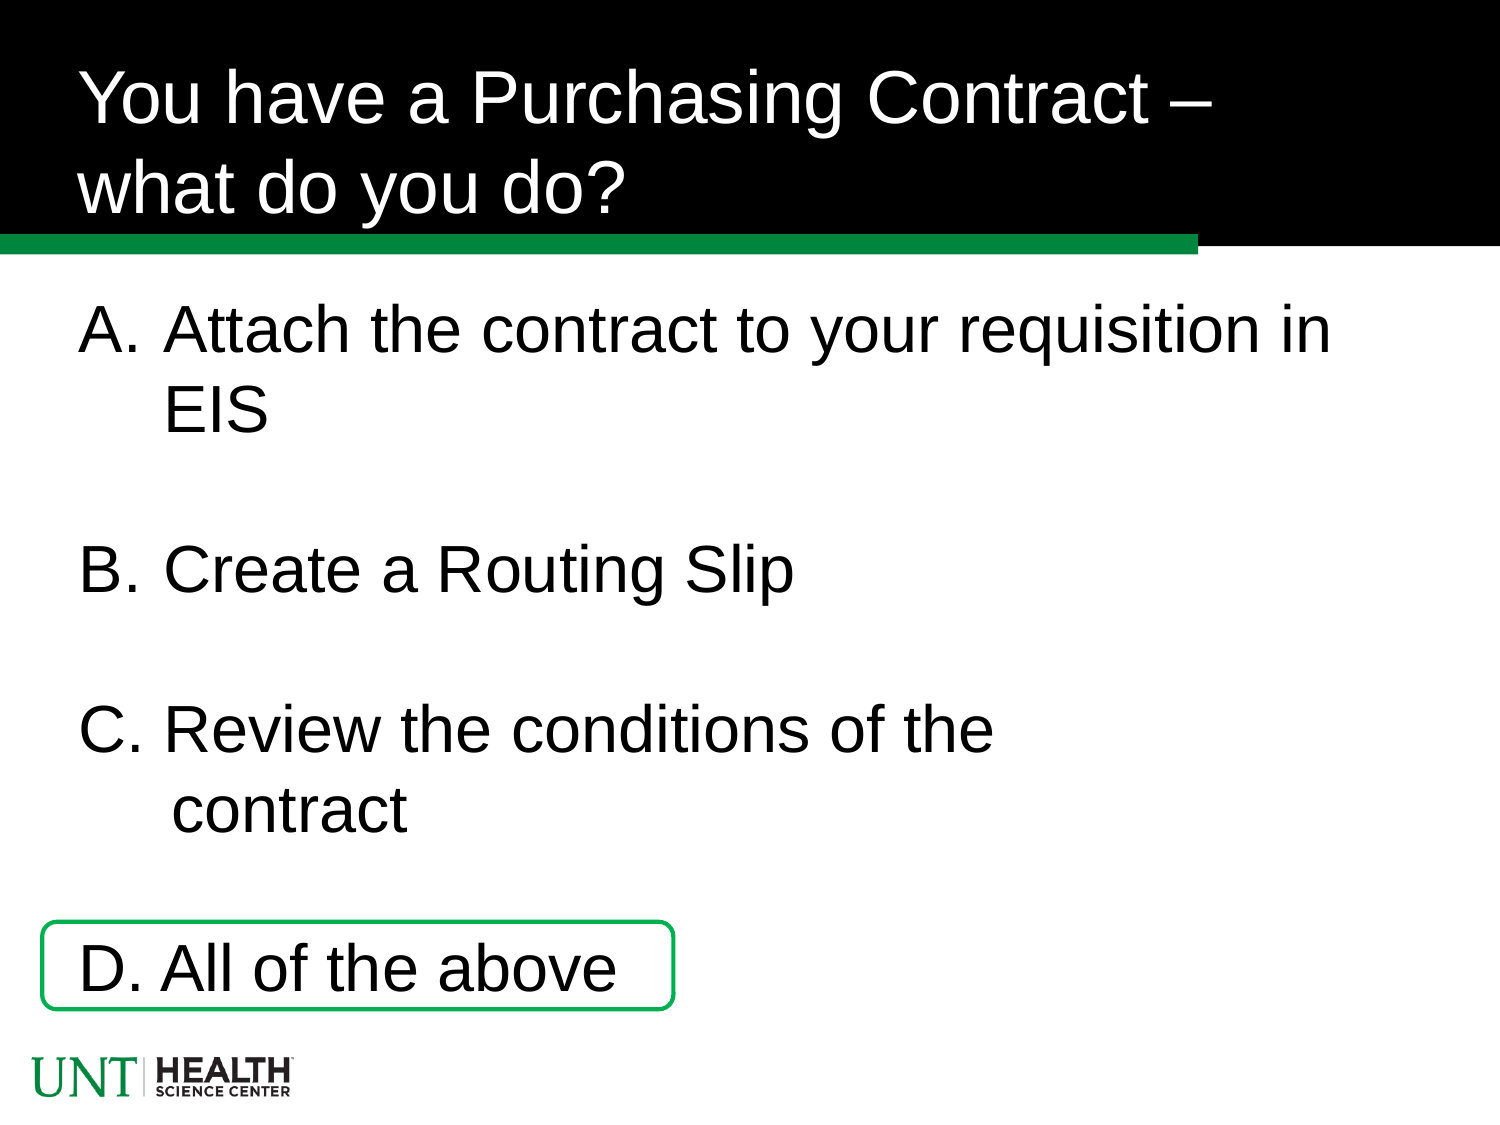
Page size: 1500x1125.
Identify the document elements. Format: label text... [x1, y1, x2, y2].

title You have a Purchasing Contract – what do you do? [61, 44, 1450, 233]
picture [31, 1057, 294, 1097]
text_box [40, 919, 676, 1012]
text_box Attach the contract to your requisition in EIS Create a Routing Slip Review the conditions of the contract D. All of the above [64, 278, 1428, 1013]
